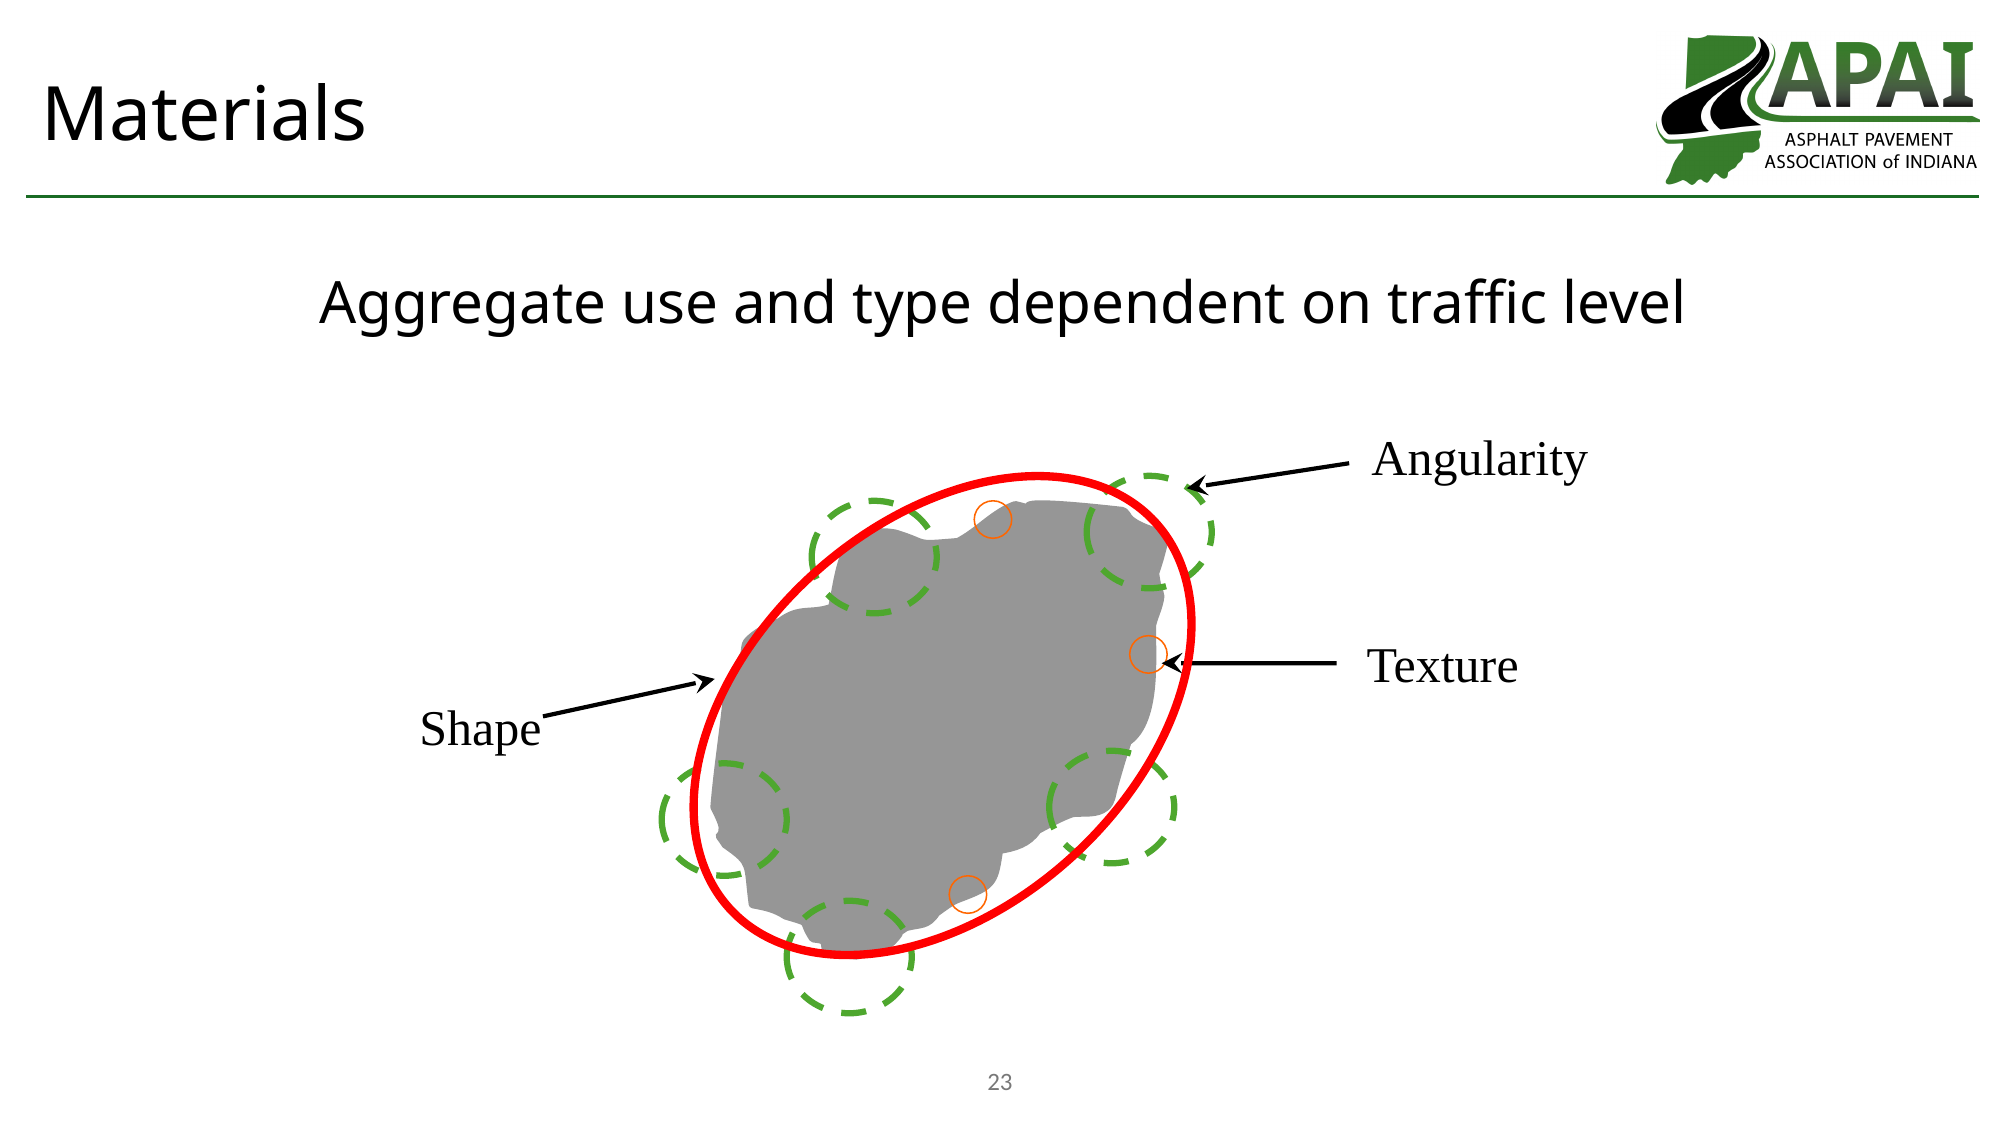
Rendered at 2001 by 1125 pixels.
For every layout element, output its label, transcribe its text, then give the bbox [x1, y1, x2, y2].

text_box [661, 768, 706, 874]
text_box [786, 946, 912, 1014]
text_box [693, 476, 1192, 956]
picture [1656, 174, 1980, 185]
text_box Texture [1351, 625, 1534, 701]
text_box [692, 673, 715, 694]
picture [1656, 31, 1980, 59]
slide_number 23 [774, 1050, 1225, 1111]
text_box Shape [404, 688, 583, 764]
text_box [1186, 474, 1209, 496]
text_box [811, 500, 907, 573]
text_box [1077, 762, 1175, 864]
title Materials [26, 59, 1980, 174]
list Aggregate use and type dependent on traffic level [26, 266, 1980, 415]
text_box Angularity [1356, 418, 1604, 493]
text_box [1109, 475, 1212, 578]
text_box [744, 631, 760, 653]
